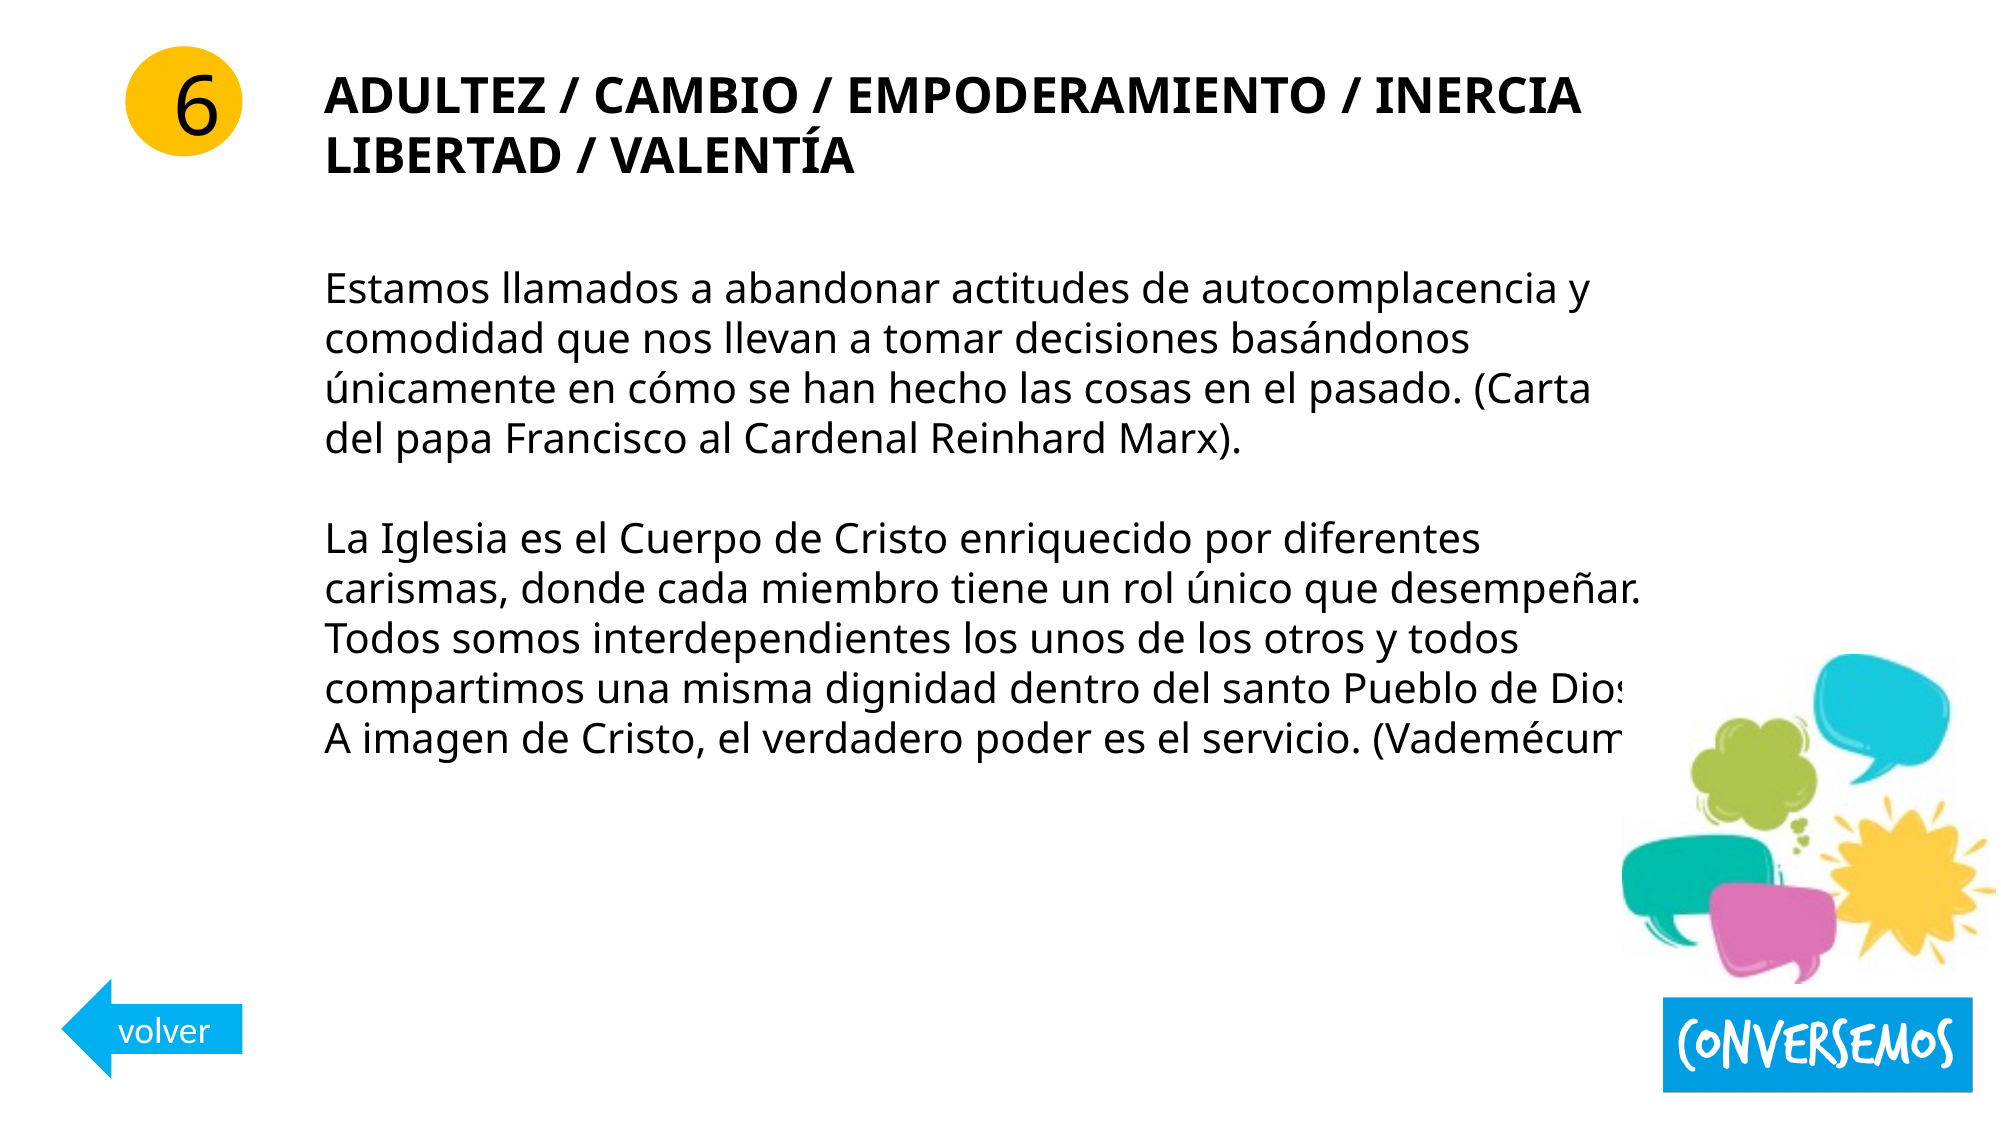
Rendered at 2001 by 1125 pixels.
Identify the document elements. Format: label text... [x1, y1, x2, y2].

text_box Estamos llamados a abandonar actitudes de autocomplacencia y comodidad que nos llevan a tomar decisiones basándonos únicamente en cómo se han hecho las cosas en el pasado. (Carta del papa Francisco al Cardenal Reinhard Marx). La Iglesia es el Cuerpo de Cristo enriquecido por diferentes carismas, donde cada miembro tiene un rol único que desempeñar. Todos somos interdependientes los unos de los otros y todos compartimos una misma dignidad dentro del santo Pueblo de Dios. A imagen de Cristo, el verdadero poder es el servicio. (Vademécum) [309, 254, 1669, 820]
picture [1622, 654, 1996, 1125]
text_box [235, 72, 244, 131]
text_box 6 [158, 44, 235, 159]
text_box volver [59, 976, 244, 1082]
text_box ADULTEZ / CAMBIO / EMPODERAMIENTO / INERCIA LIBERTAD / VALENTÍA [309, 55, 1779, 191]
text_box [124, 50, 158, 152]
